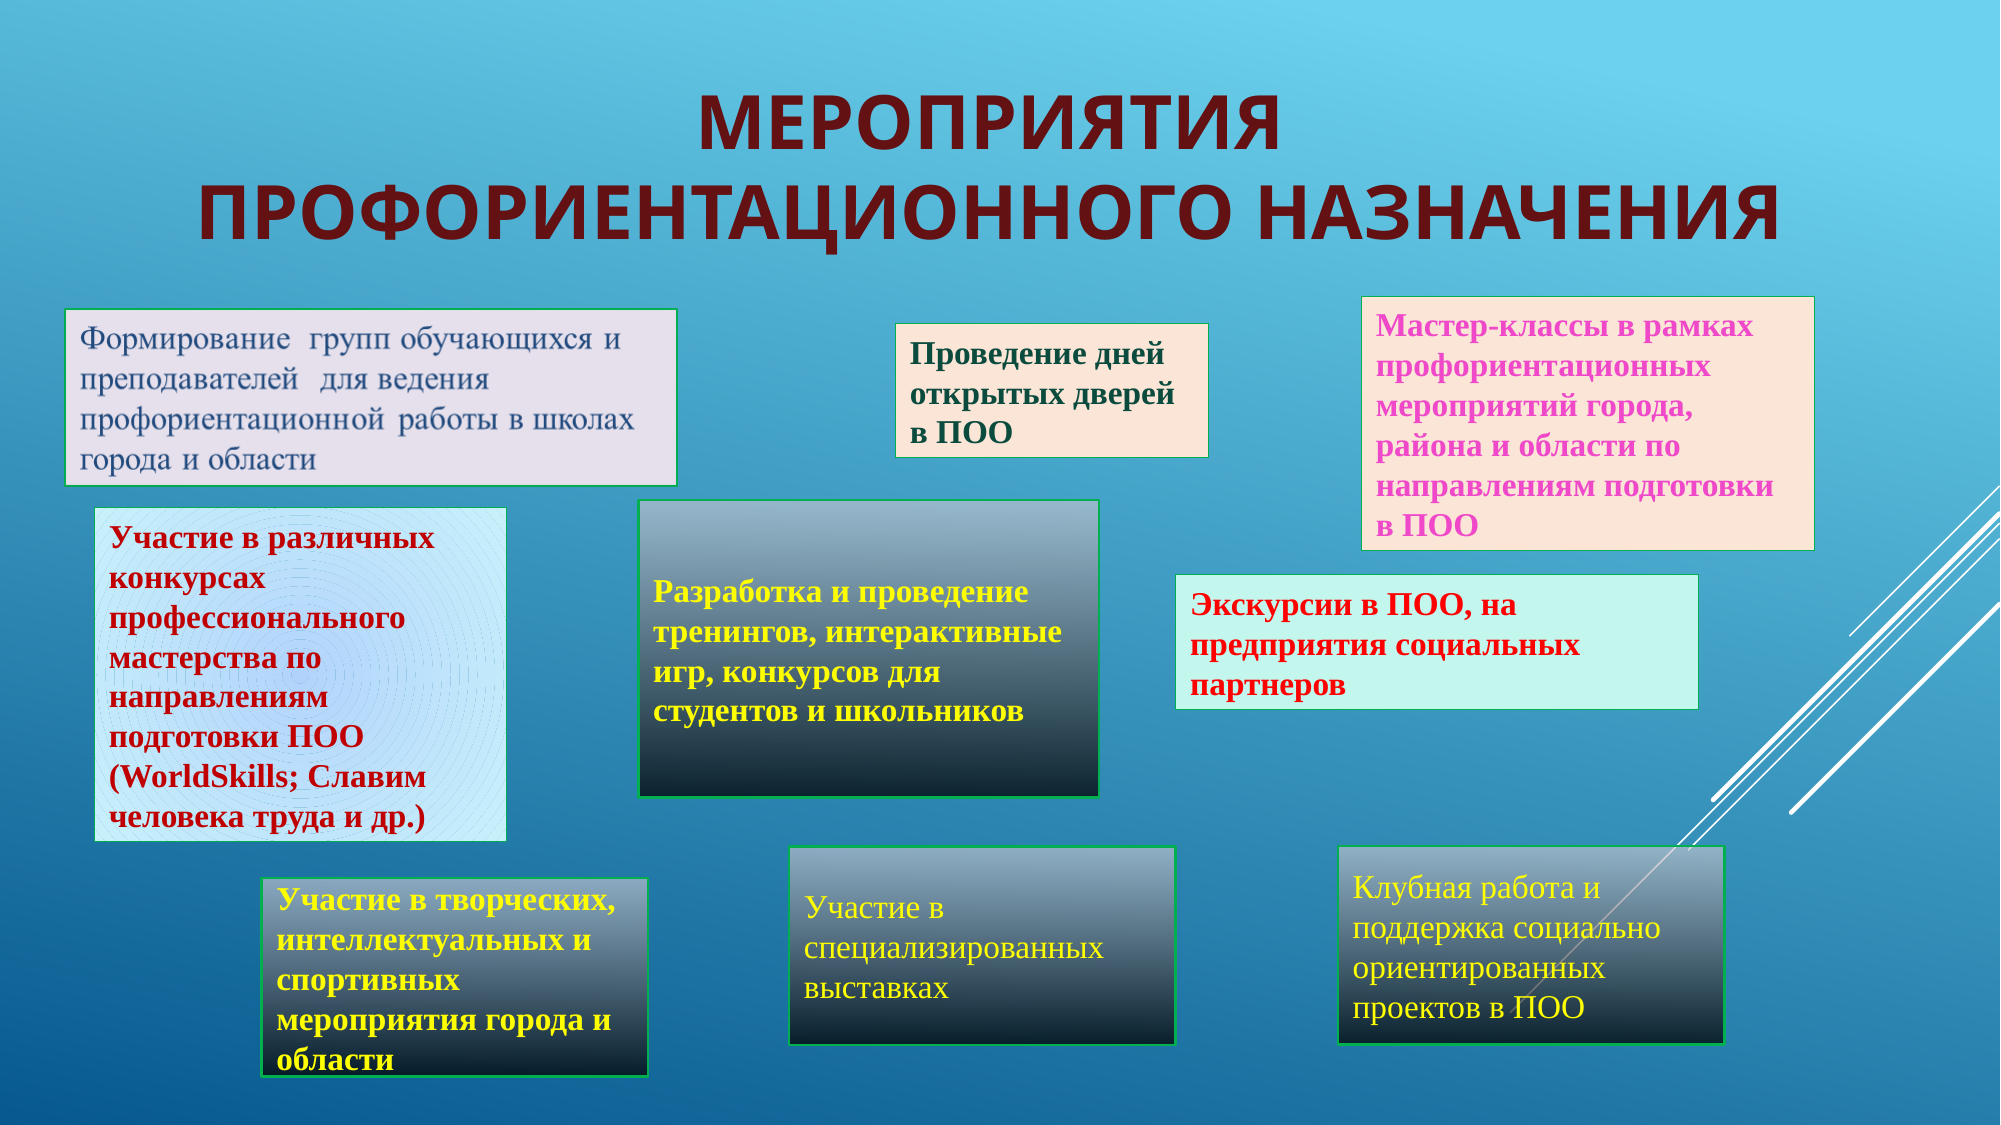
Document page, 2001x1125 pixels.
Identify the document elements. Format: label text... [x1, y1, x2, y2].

text_box Мастер-классы в рамках профориентационных мероприятий города, района и области по направлениям подготовки в ПОО [1361, 296, 1815, 551]
text_box Участие в специализированных выставках [788, 845, 1177, 1046]
text_box Участие в творческих, интеллектуальных и спортивных мероприятия города и области [260, 877, 649, 1078]
text_box Участие в различных конкурсах профессионального мастерства по направлениям подготовки ПОО (WorldSkills; Славим человека труда и др.) [94, 507, 507, 842]
text_box Разработка и проведение тренингов, интерактивные игр, конкурсов для студентов и школьников [637, 499, 1100, 799]
title Мероприятия профориентационного назначения [165, 32, 1815, 297]
text_box Проведение дней открытых дверей в ПОО [895, 323, 1209, 458]
text_box Экскурсии в ПОО, на предприятия социальных партнеров [1175, 574, 1699, 710]
text_box Клубная работа и поддержка социально ориентированных проектов в ПОО [1337, 845, 1726, 1046]
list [58, 306, 678, 499]
